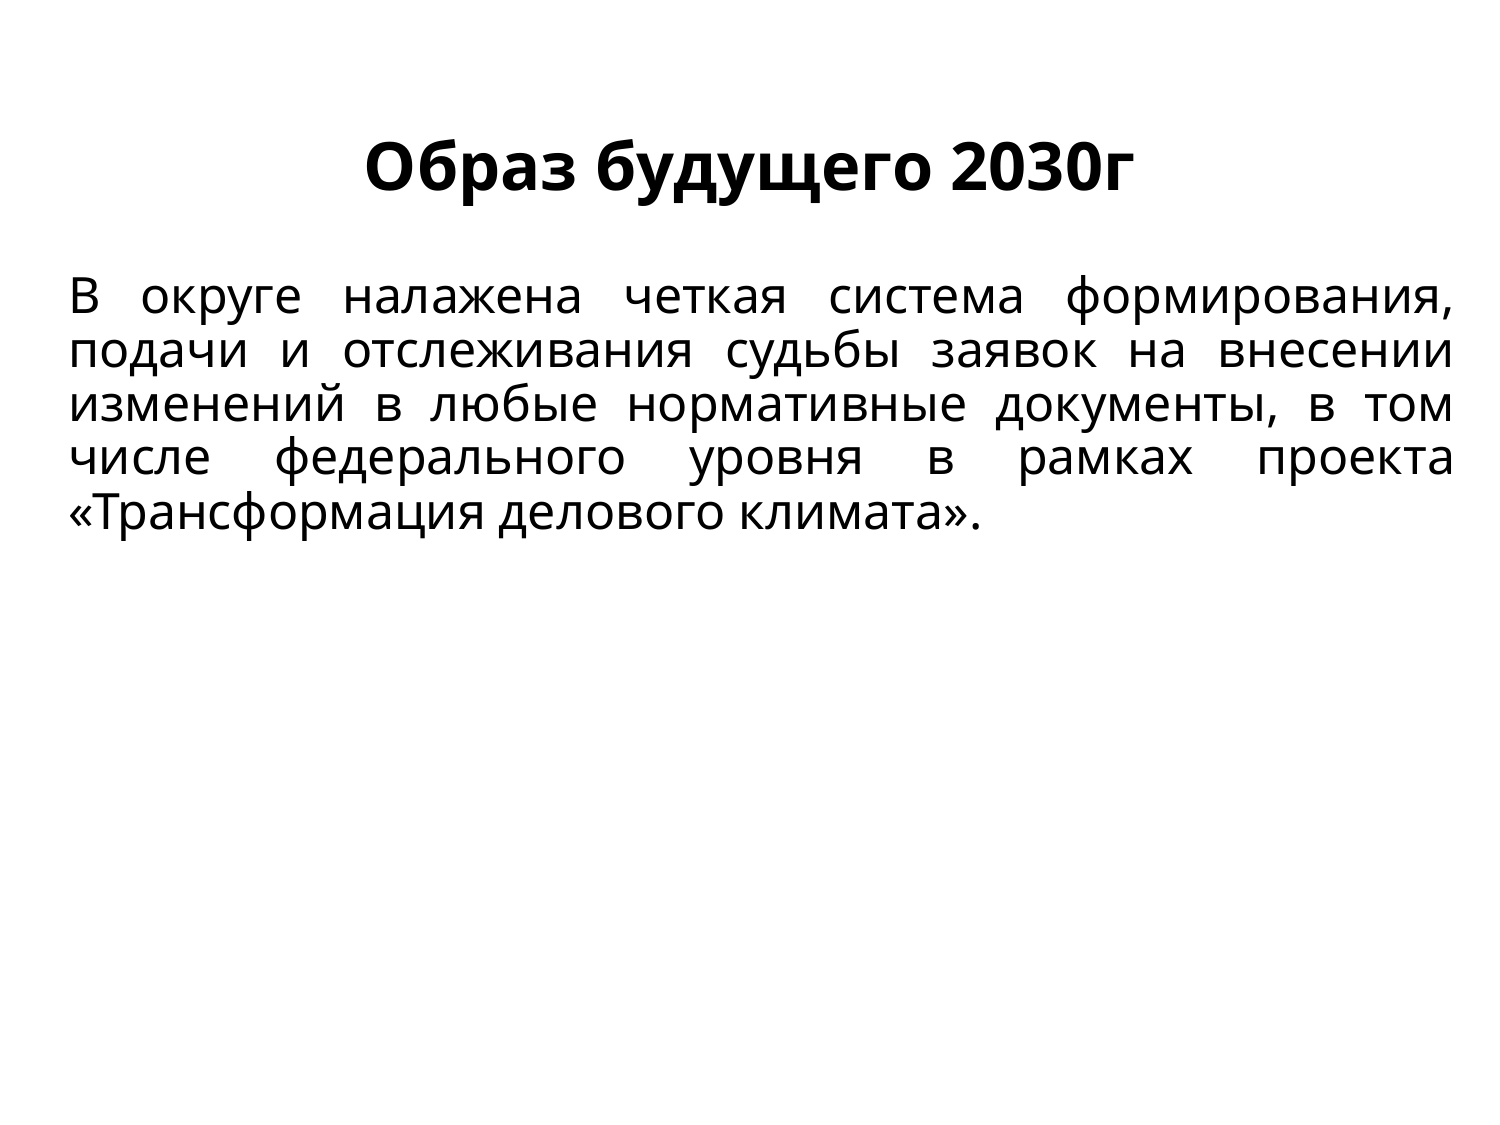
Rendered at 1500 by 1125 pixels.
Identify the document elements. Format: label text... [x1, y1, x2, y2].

title Образ будущего 2030г [103, 59, 1397, 262]
list В округе налажена четкая система формирования, подачи и отслеживания судьбы заявок на внесении изменений в любые нормативные документы, в том числе федерального уровня в рамках проекта «Трансформация делового климата». [53, 262, 1471, 1094]
